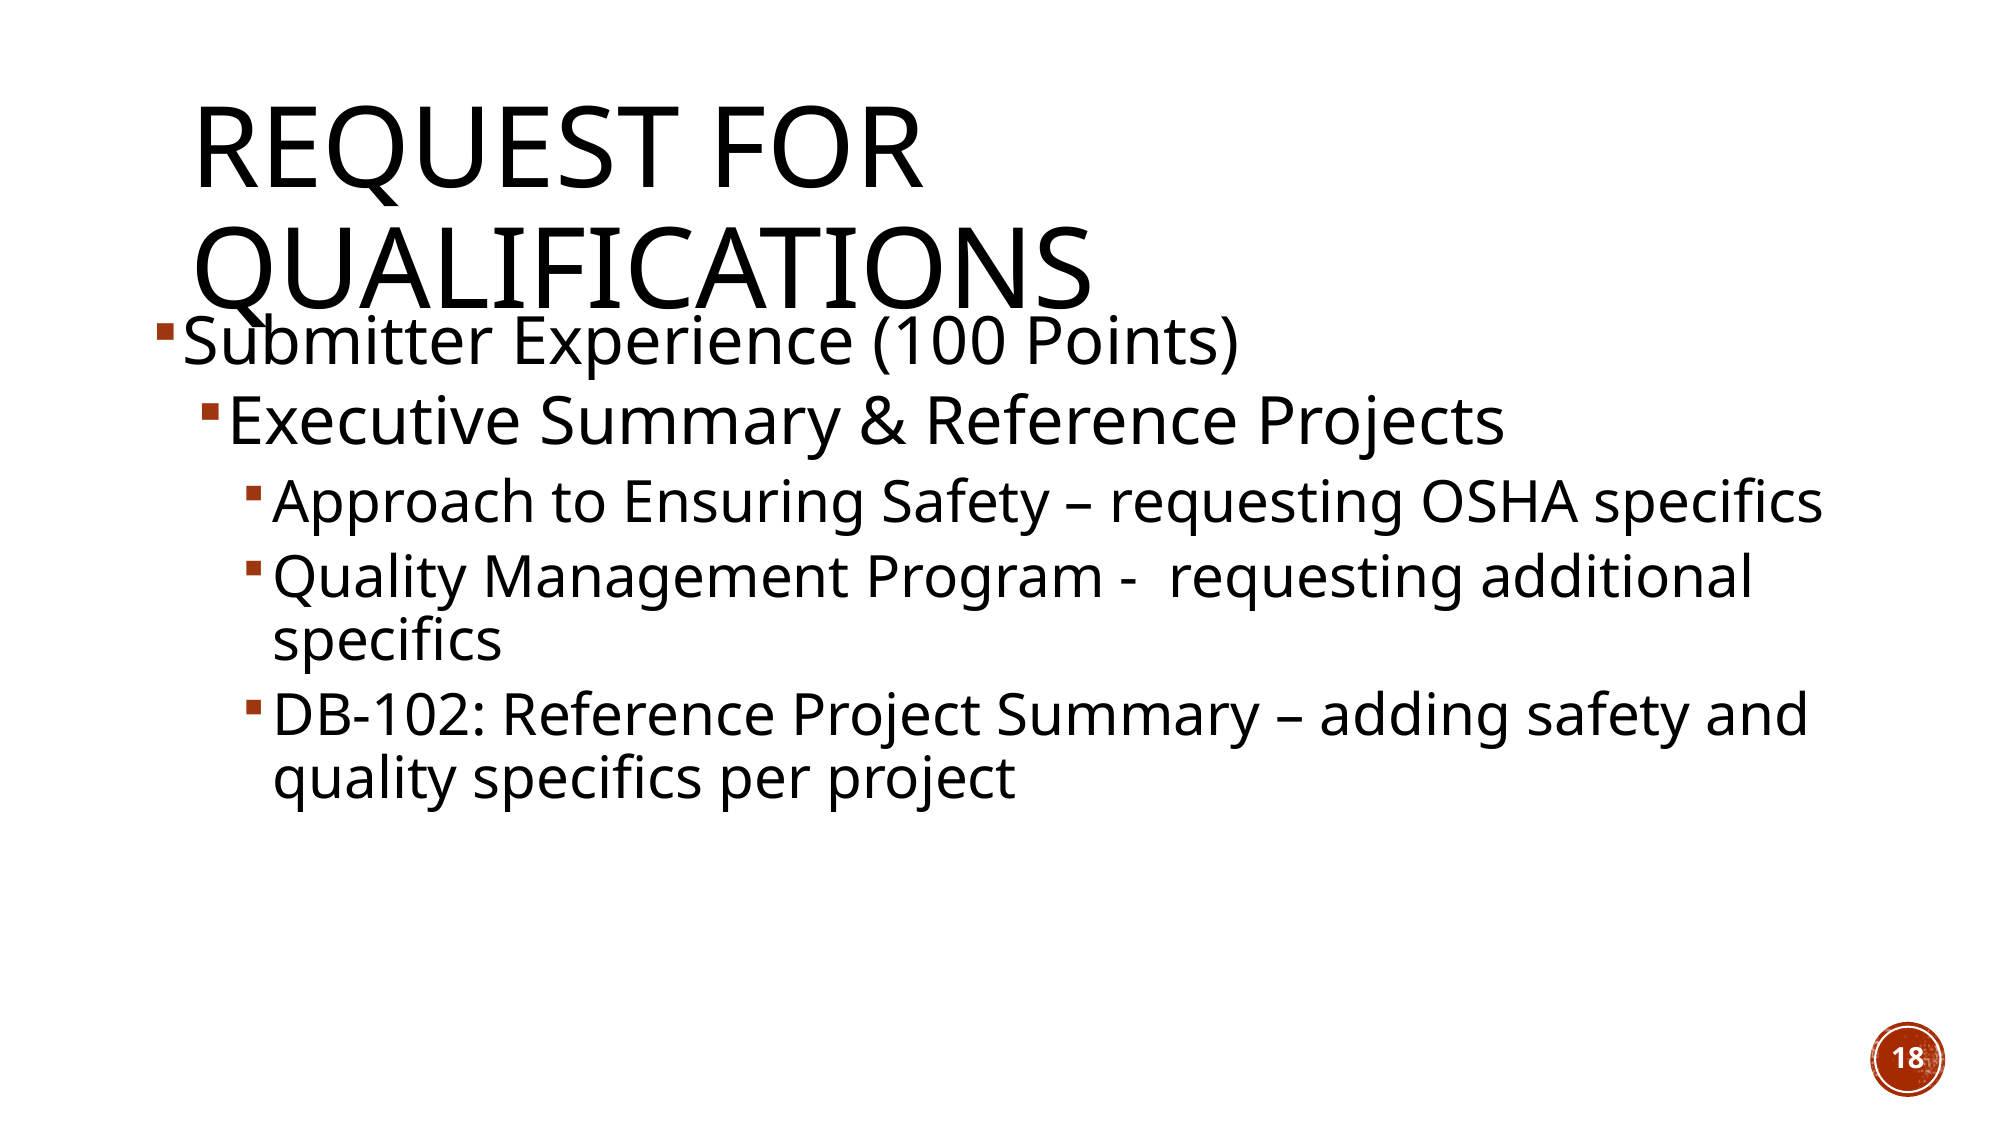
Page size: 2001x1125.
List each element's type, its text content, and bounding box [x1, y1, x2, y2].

title Request for Qualifications [175, 79, 1826, 299]
slide_number 18 [1855, 1028, 1961, 1089]
text_box Submitter Experience (100 Points) Executive Summary & Reference Projects Approach to Ensuring Safety – requesting OSHA specifics Quality Management Program - requesting additional specifics DB-102: Reference Project Summary – adding safety and quality specifics per project [137, 299, 1863, 1014]
